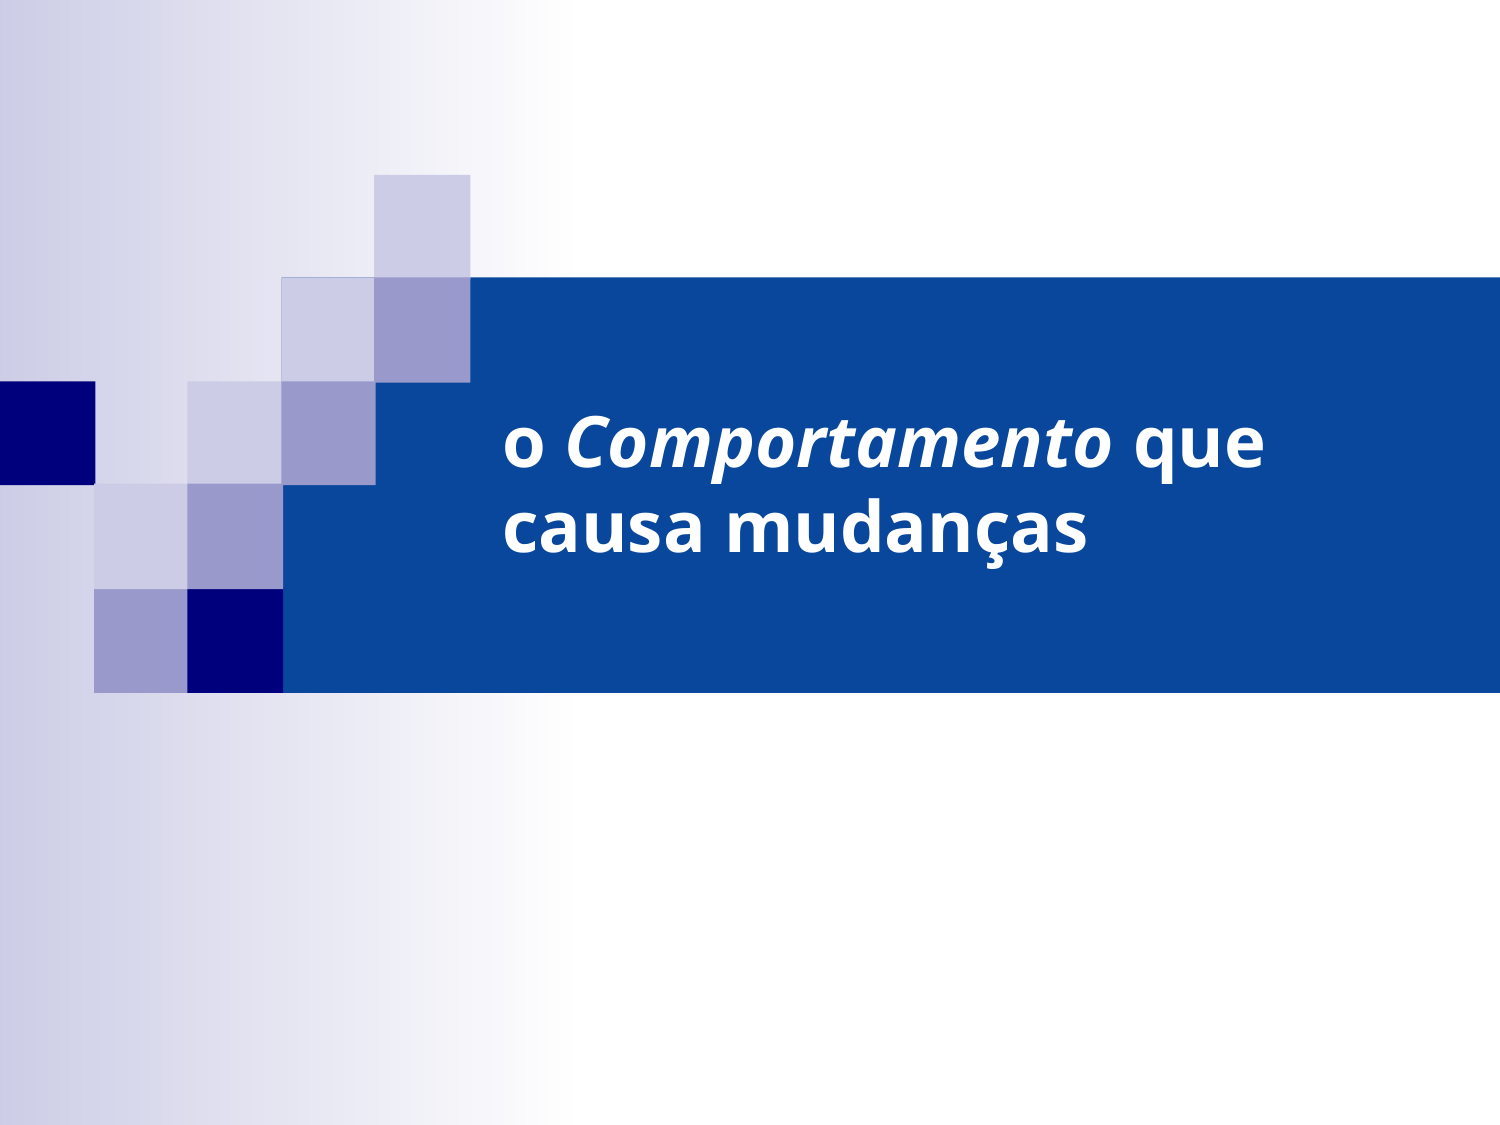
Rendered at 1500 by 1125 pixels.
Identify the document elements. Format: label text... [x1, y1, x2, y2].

title o Comportamento que causa mudanças [487, 299, 1476, 663]
